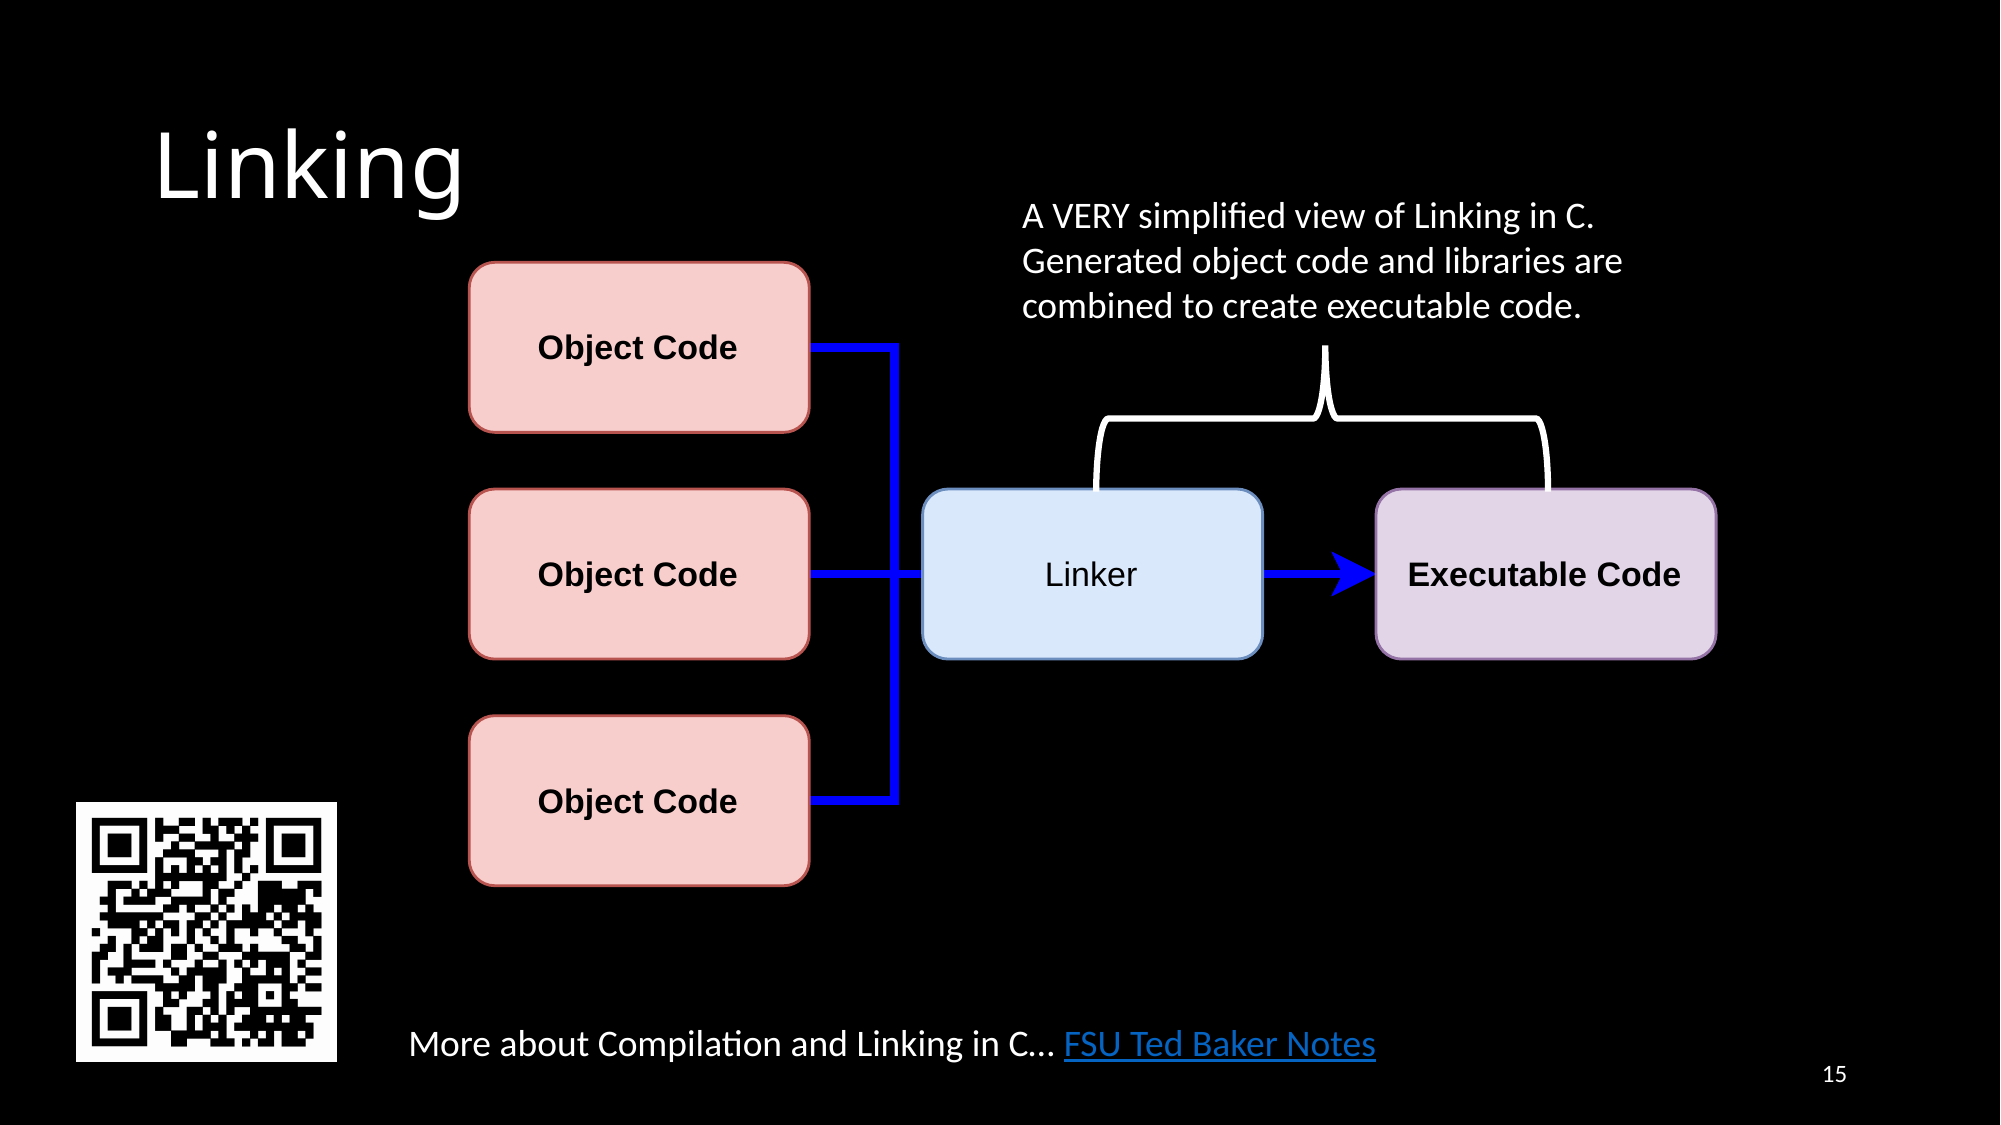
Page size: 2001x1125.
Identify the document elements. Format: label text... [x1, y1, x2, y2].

slide_number 15 [1412, 1042, 1863, 1103]
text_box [469, 262, 1717, 886]
title Linking [137, 59, 1863, 278]
text_box A VERY simplified view of Linking in C. Generated object code and libraries are combined to create executable code. [1007, 183, 1737, 334]
text_box More about Compilation and Linking in C… FSU Ted Baker Notes [393, 1011, 1526, 1072]
picture [76, 802, 337, 1062]
